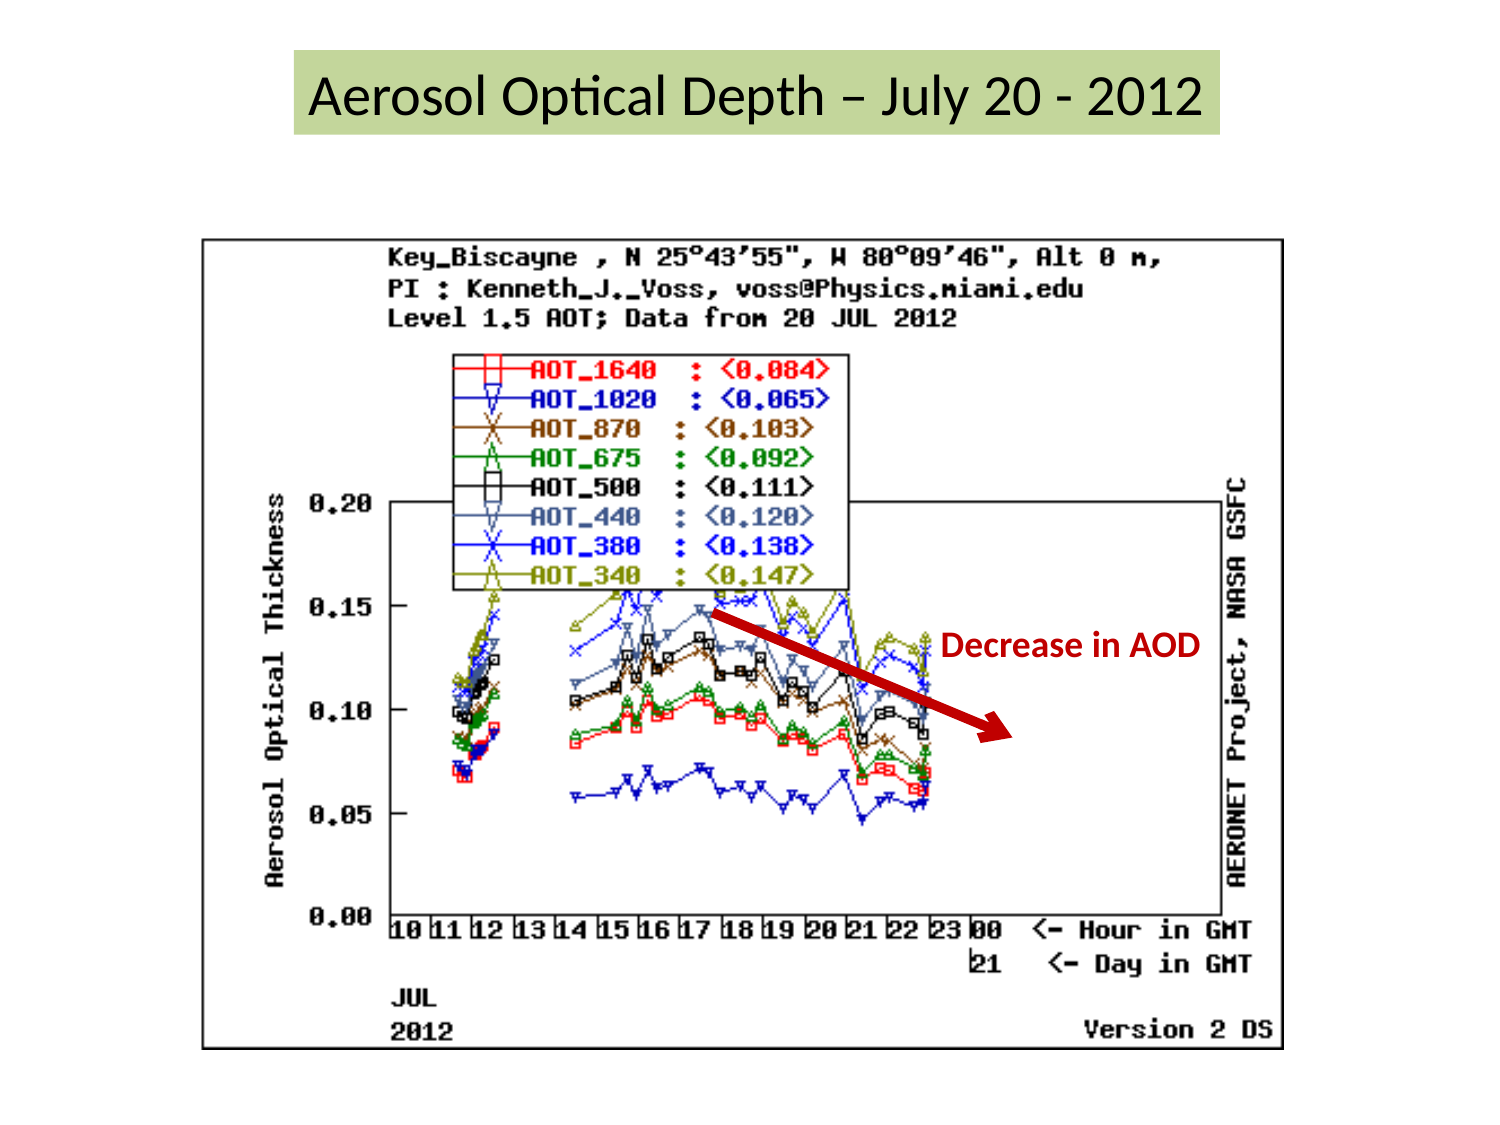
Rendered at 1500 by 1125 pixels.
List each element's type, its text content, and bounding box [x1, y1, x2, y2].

text_box Aerosol Optical Depth – July 20 - 2012 [293, 50, 1220, 135]
picture [199, 237, 1284, 1051]
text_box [712, 612, 1013, 738]
